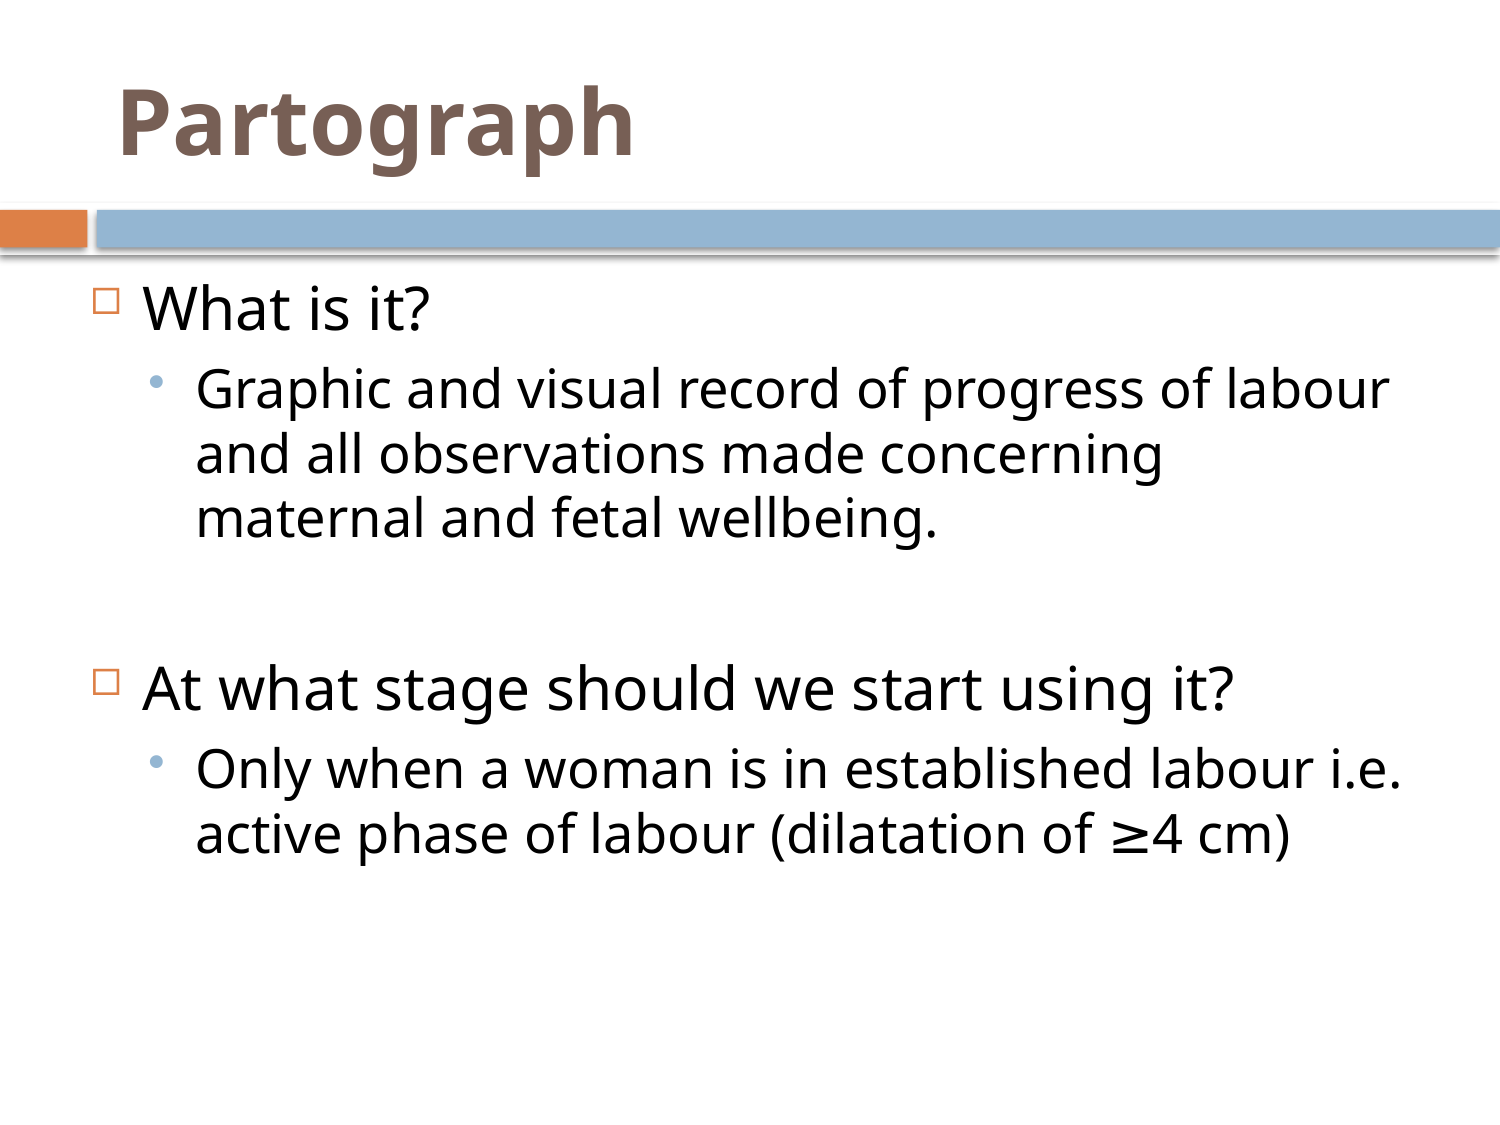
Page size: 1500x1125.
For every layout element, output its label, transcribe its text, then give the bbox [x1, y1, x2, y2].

list What is it? Graphic and visual record of progress of labour and all observations made concerning maternal and fetal wellbeing. At what stage should we start using it? Only when a woman is in established labour i.e. active phase of labour (dilatation of ≥4 cm) [75, 262, 1425, 1075]
title Partograph [100, 37, 1438, 200]
